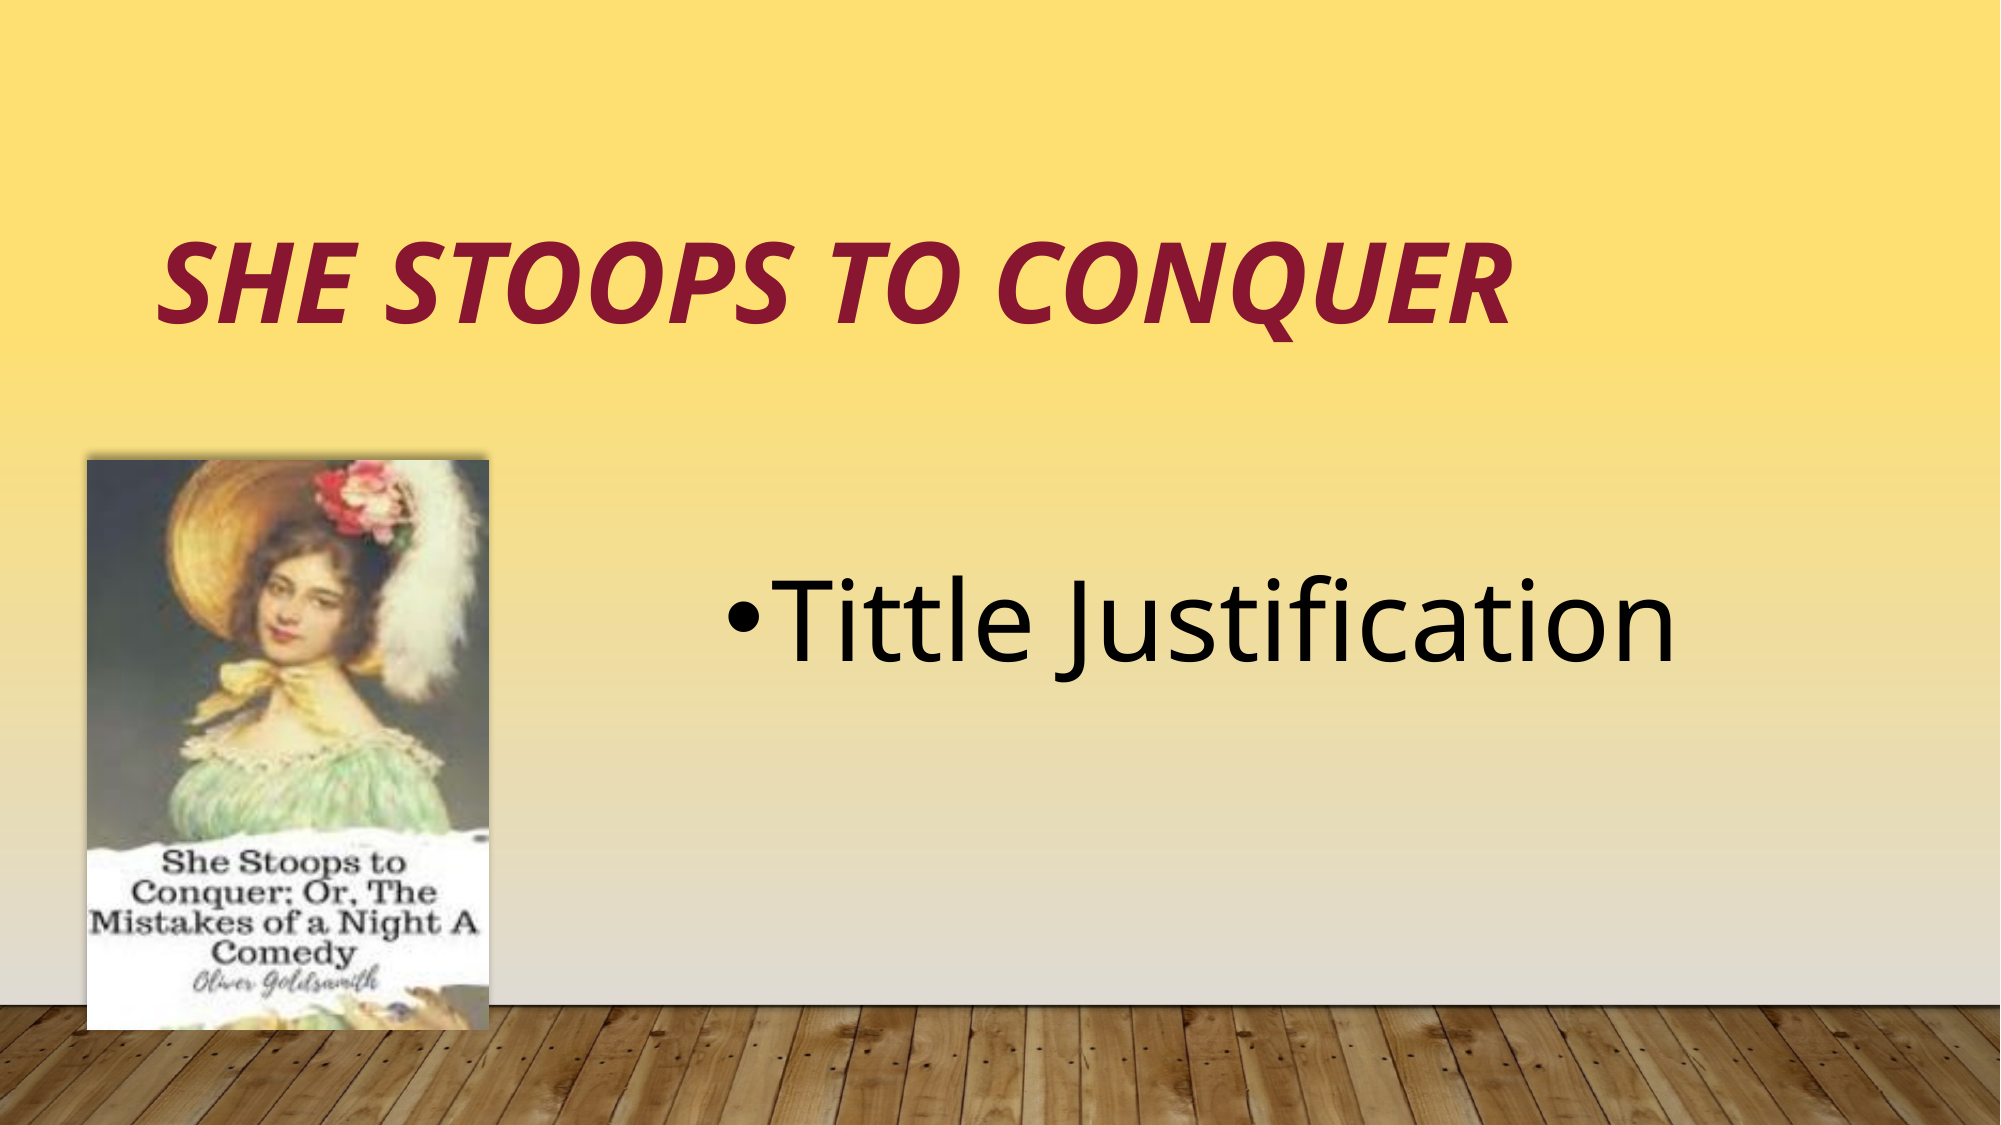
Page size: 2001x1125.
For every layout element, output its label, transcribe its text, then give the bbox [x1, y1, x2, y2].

picture [0, 460, 2000, 1125]
text_box Tittle Justification [709, 541, 1950, 691]
text_box SHE STOOPS TO CONQUER [141, 203, 1973, 354]
